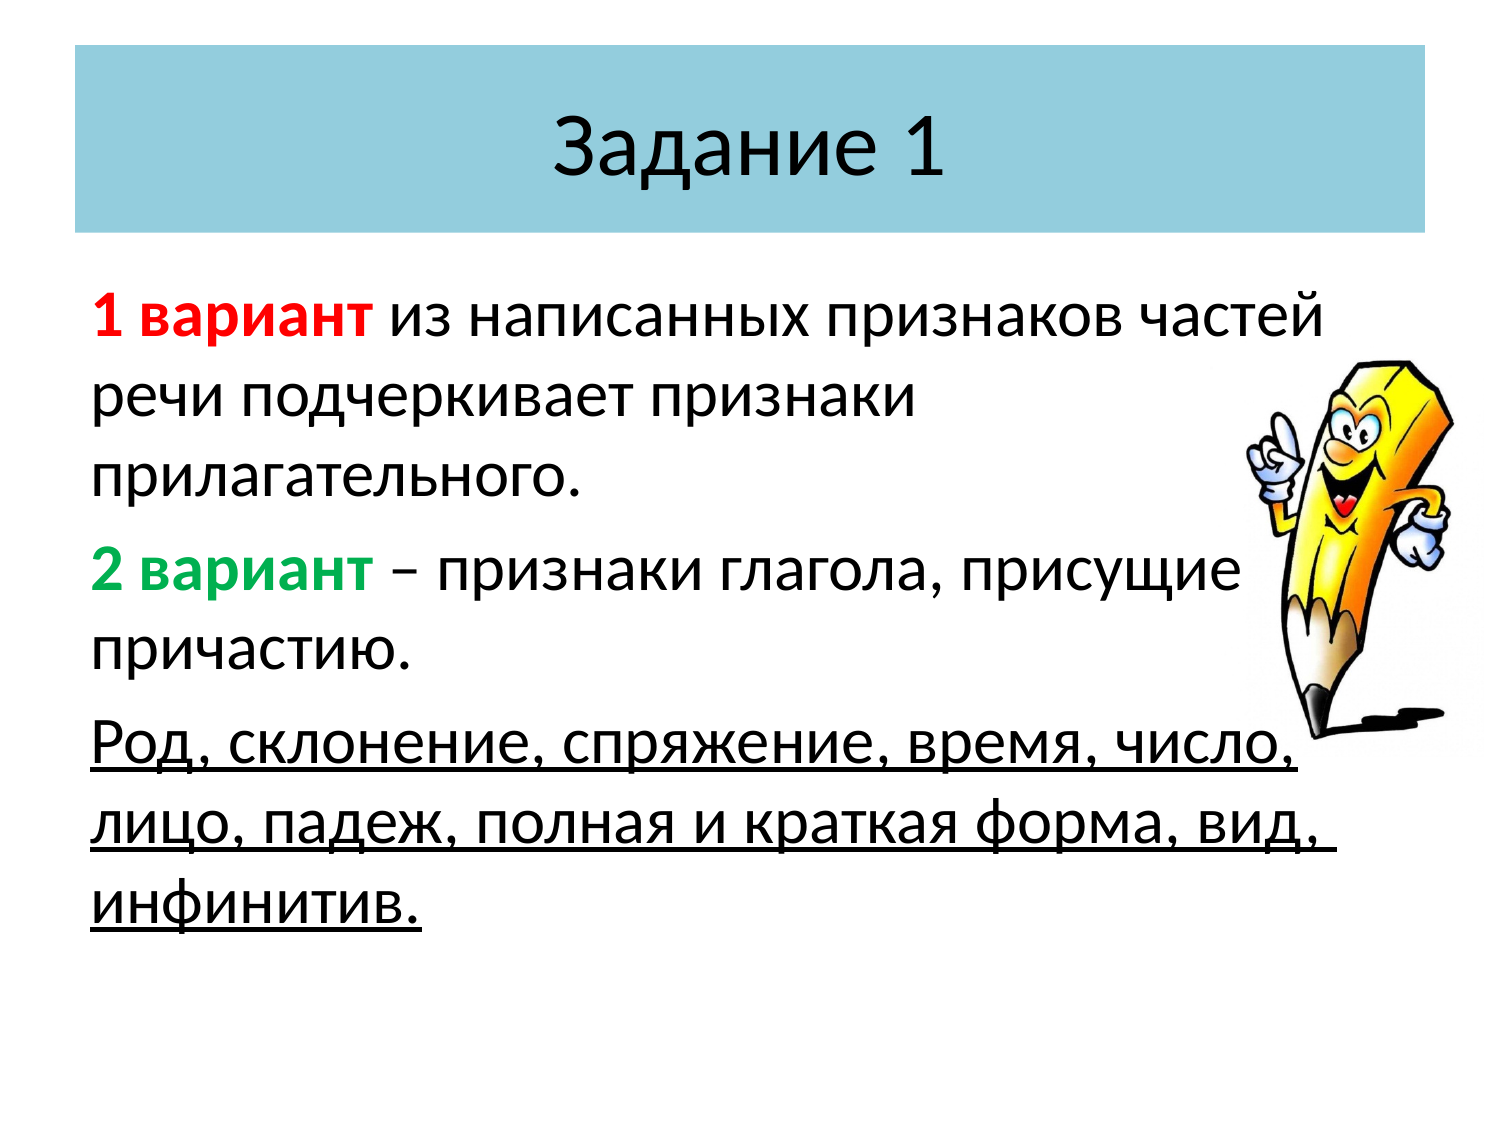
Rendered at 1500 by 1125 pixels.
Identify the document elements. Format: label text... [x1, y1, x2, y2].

list 1 вариант из написанных признаков частей речи подчеркивает признаки прилагательного. 2 вариант – признаки глагола, присущие причастию. Род, склонение, спряжение, время, число, лицо, падеж, полная и краткая форма, вид, инфинитив. [75, 262, 1425, 1005]
title Задание 1 [75, 45, 1425, 233]
picture [1210, 325, 1484, 757]
